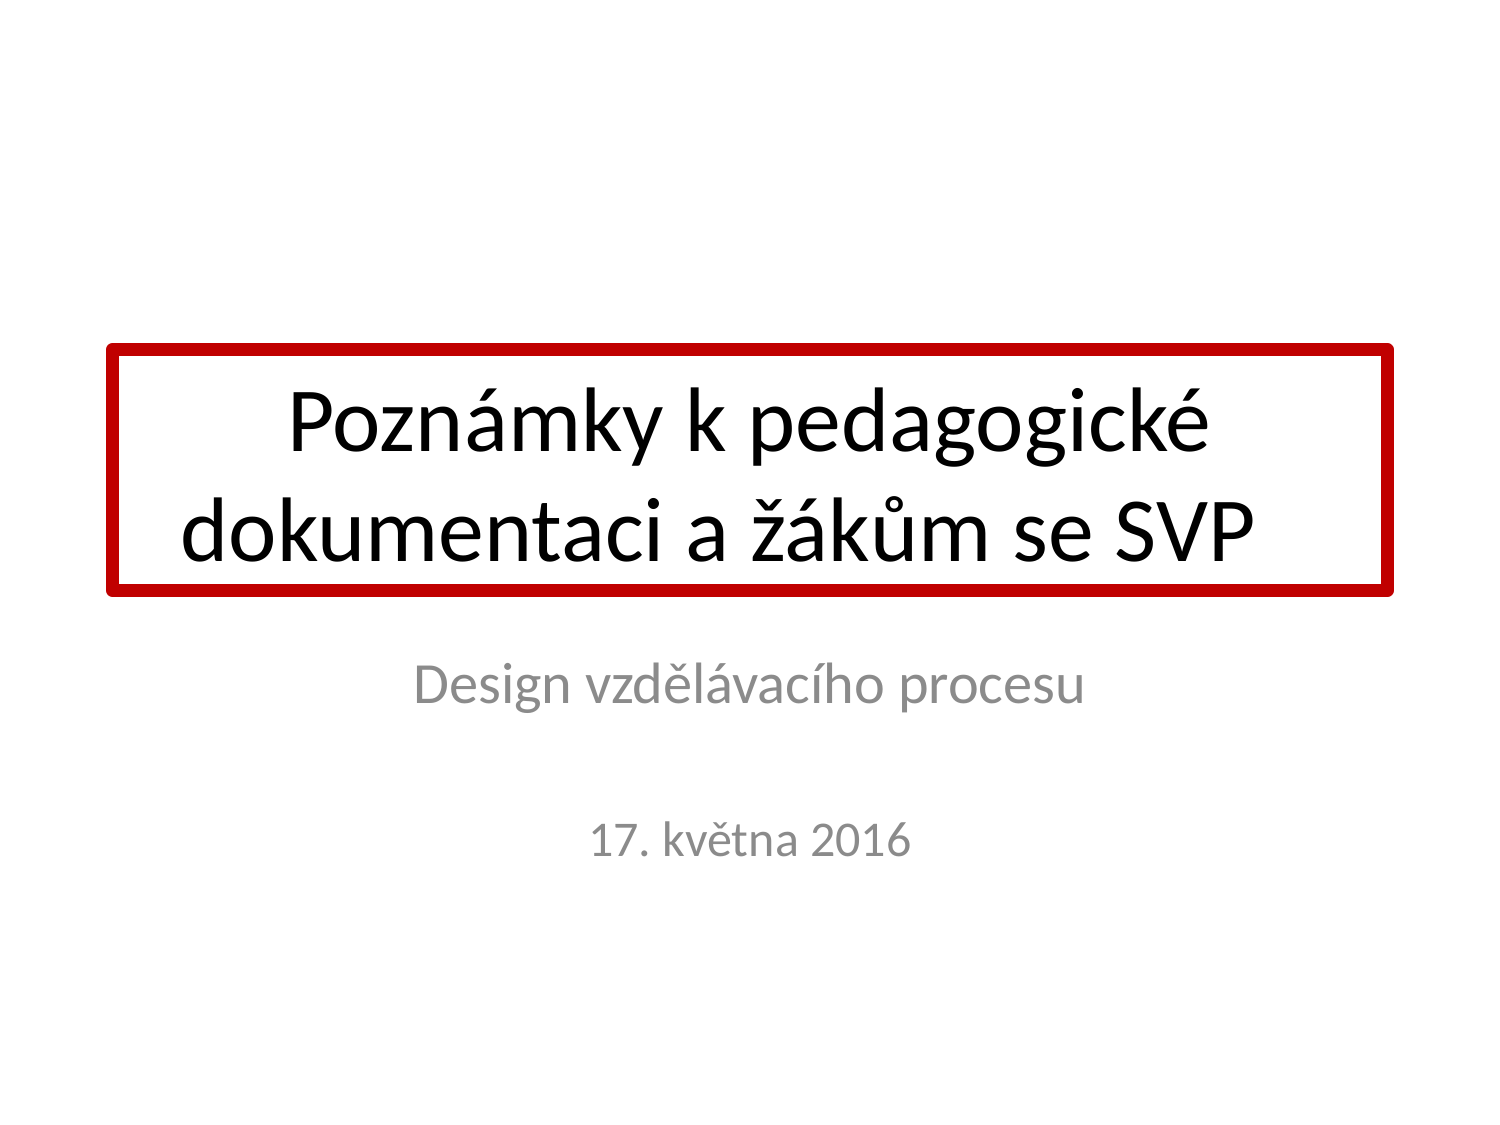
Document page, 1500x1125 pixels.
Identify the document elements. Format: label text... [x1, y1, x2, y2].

title Poznámky k pedagogické dokumentaci a žákům se SVP [112, 349, 1388, 591]
subtitle Design vzdělávacího procesu 17. května 2016 [225, 637, 1275, 925]
